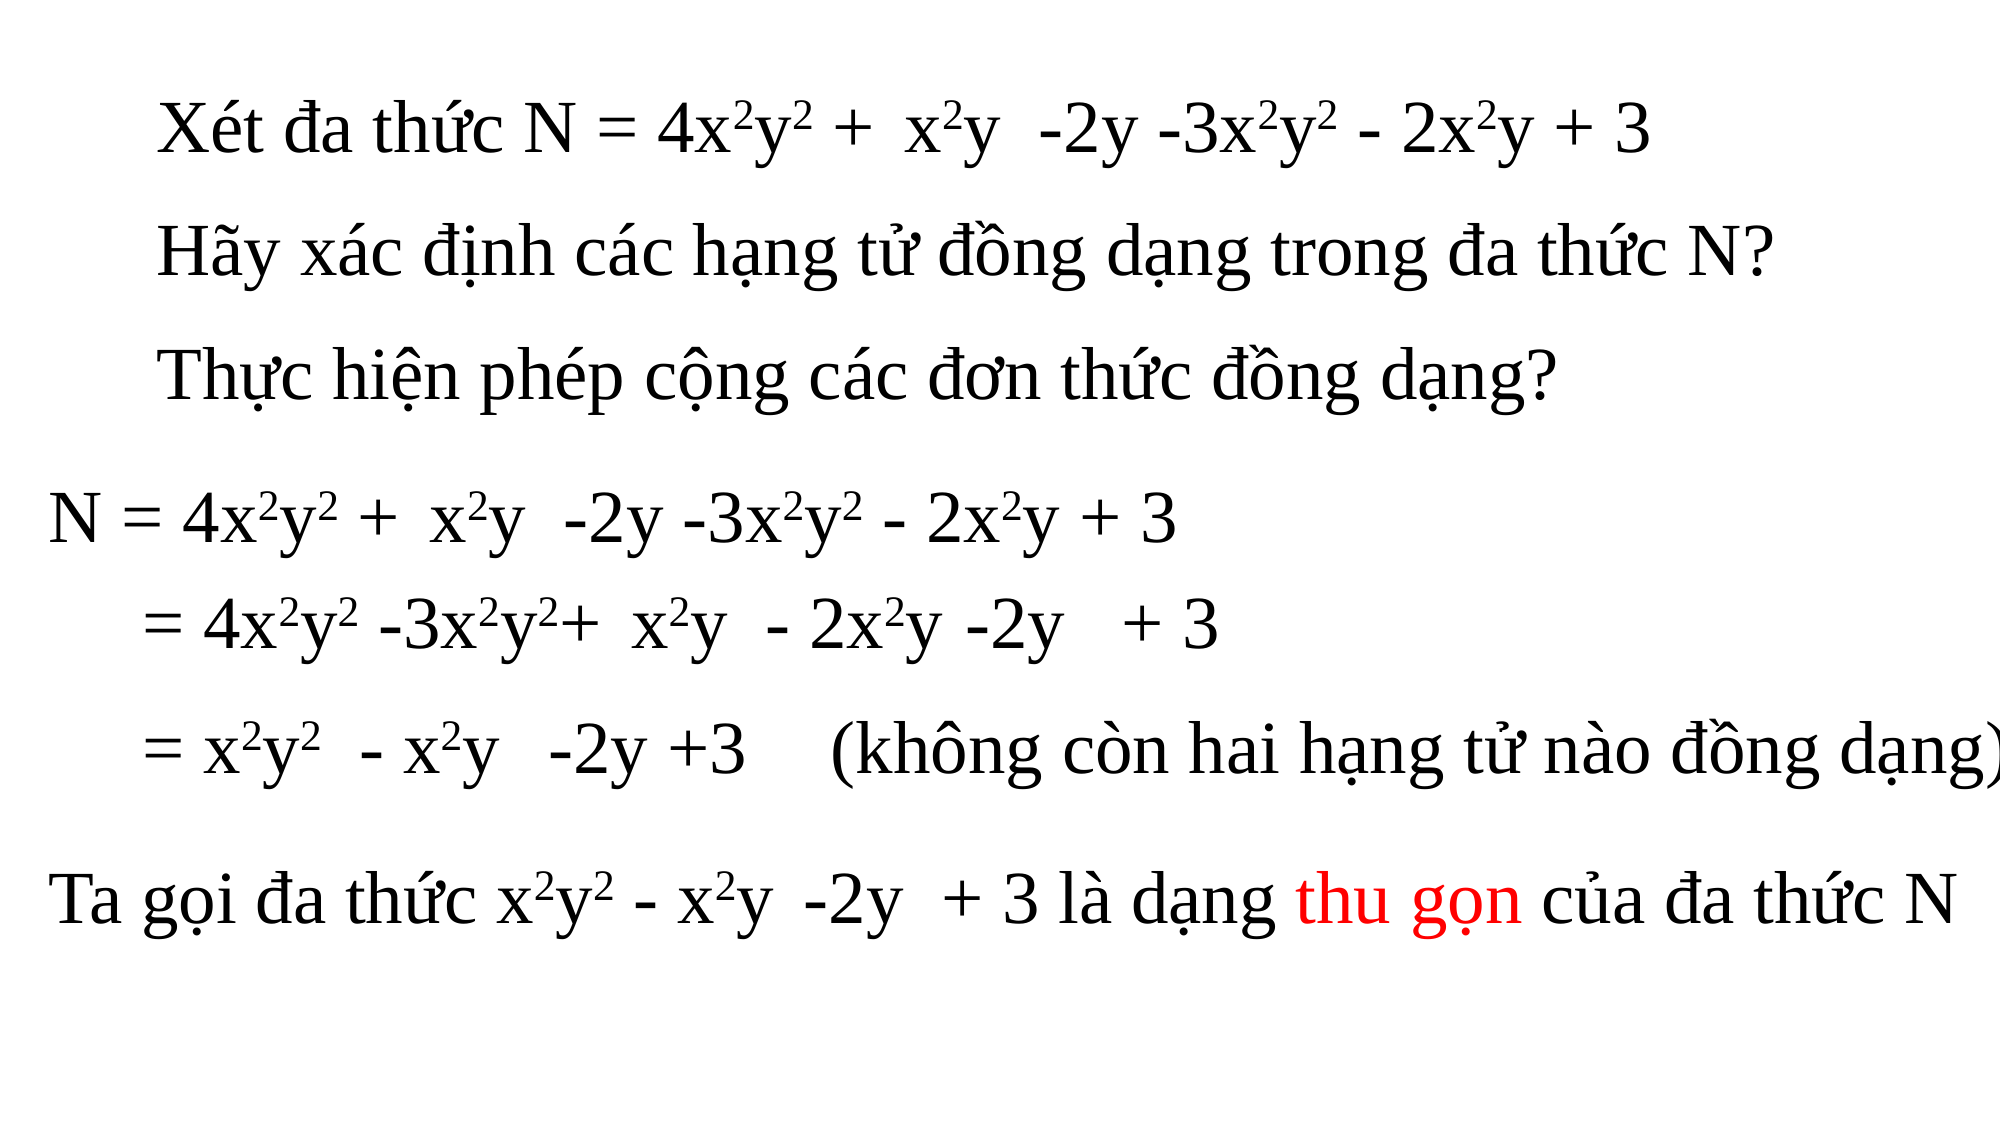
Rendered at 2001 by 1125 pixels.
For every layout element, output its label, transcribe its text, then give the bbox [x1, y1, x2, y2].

text_box Hãy xác định các hạng tử đồng dạng trong đa thức N? [141, 193, 1810, 317]
text_box Ta gọi đa thức x2y2 - x2y -2y + 3 là dạng thu gọn của đa thức N [34, 841, 2000, 1036]
text_box Xét đa thức N = 4x2y2 + x2y -2y -3x2y2 - 2x2y + 3 [141, 69, 1810, 175]
text_box N = 4x2y2 + x2y -2y -3x2y2 - 2x2y + 3 [15, 460, 1279, 566]
text_box = 4x2y2 -3x2y2+ x2y - 2x2y -2y + 3 [90, 566, 1329, 672]
text_box (không còn hai hạng tử nào đồng dạng) [797, 691, 2000, 841]
text_box Thực hiện phép cộng các đơn thức đồng dạng? [141, 317, 1810, 422]
text_box = x2y2 - x2y -2y +3 [90, 691, 797, 796]
